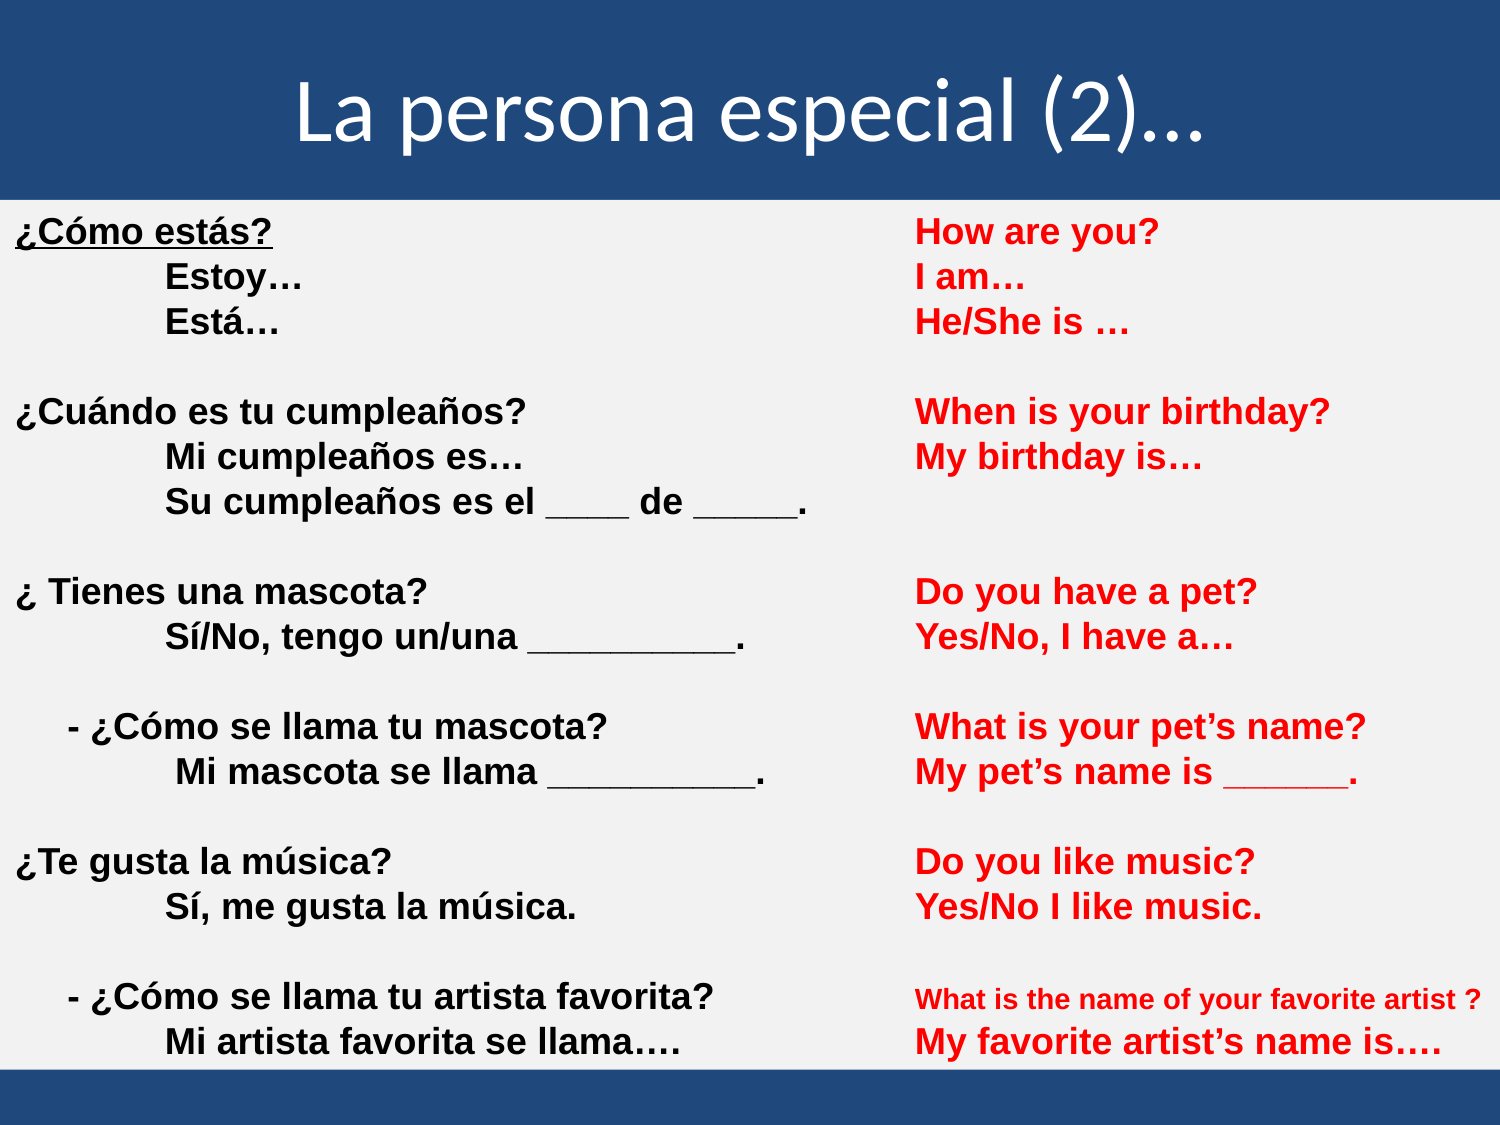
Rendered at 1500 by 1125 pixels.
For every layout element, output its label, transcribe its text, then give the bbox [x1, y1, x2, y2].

title La persona especial (2)… [75, 11, 1425, 199]
text_box ¿Cómo estás? How are you? Estoy… I am… Está… He/She is … ¿Cuándo es tu cumpleaños? When is your birthday? Mi cumpleaños es… My birthday is… Su cumpleaños es el ____ de _____. ¿ Tienes una mascota? Do you have a pet? Sí/No, tengo un/una __________. Yes/No, I have a… - ¿Cómo se llama tu mascota? What is your pet’s name? Mi mascota se llama __________. My pet’s name is ______. ¿Te gusta la música? Do you like music? Sí, me gusta la música. Yes/No I like music. - ¿Cómo se llama tu artista favorita? What is the name of your favorite artist ? Mi artista favorita se llama…. My favorite artist’s name is…. [0, 199, 1500, 1070]
